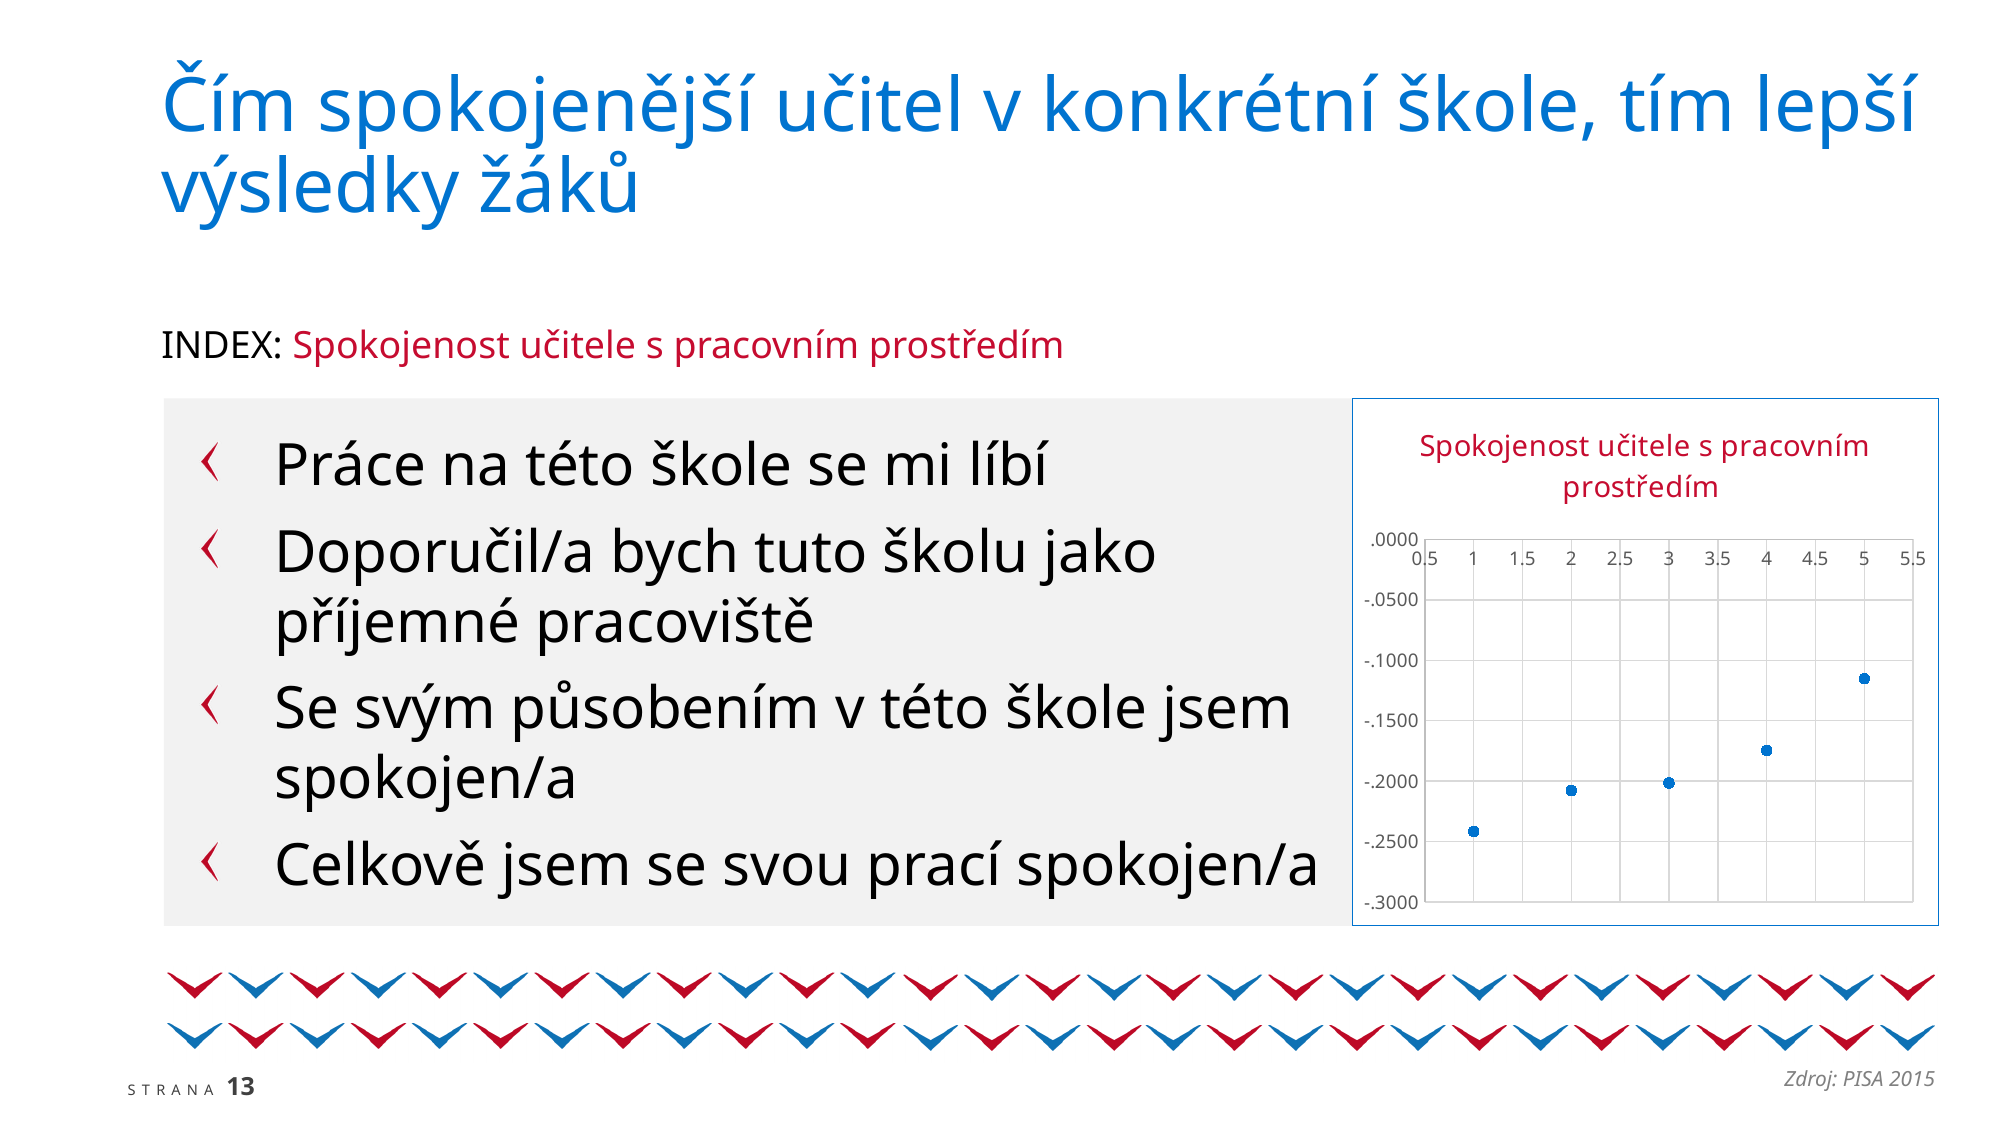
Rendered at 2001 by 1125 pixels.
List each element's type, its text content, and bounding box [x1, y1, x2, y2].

picture [199, 841, 222, 883]
text_box Zdroj: PISA 2015 [1769, 1058, 1956, 1098]
picture [199, 441, 222, 483]
text_box INDEX: Spokojenost učitele s pracovním prostředím [161, 306, 1768, 374]
picture [160, 966, 1938, 1063]
picture [199, 528, 222, 570]
chart [1352, 398, 1939, 926]
picture [199, 684, 222, 726]
text_box Práce na této škole se mi líbí Doporučil/a bych tuto školu jako příjemné pracoviště Se svým působením v této škole jsem spokojen/a Celkově jsem se svou prací spokojen/a [163, 398, 1352, 926]
title Čím spokojenější učitel v konkrétní škole, tím lepší výsledky žáků [161, 67, 1939, 231]
